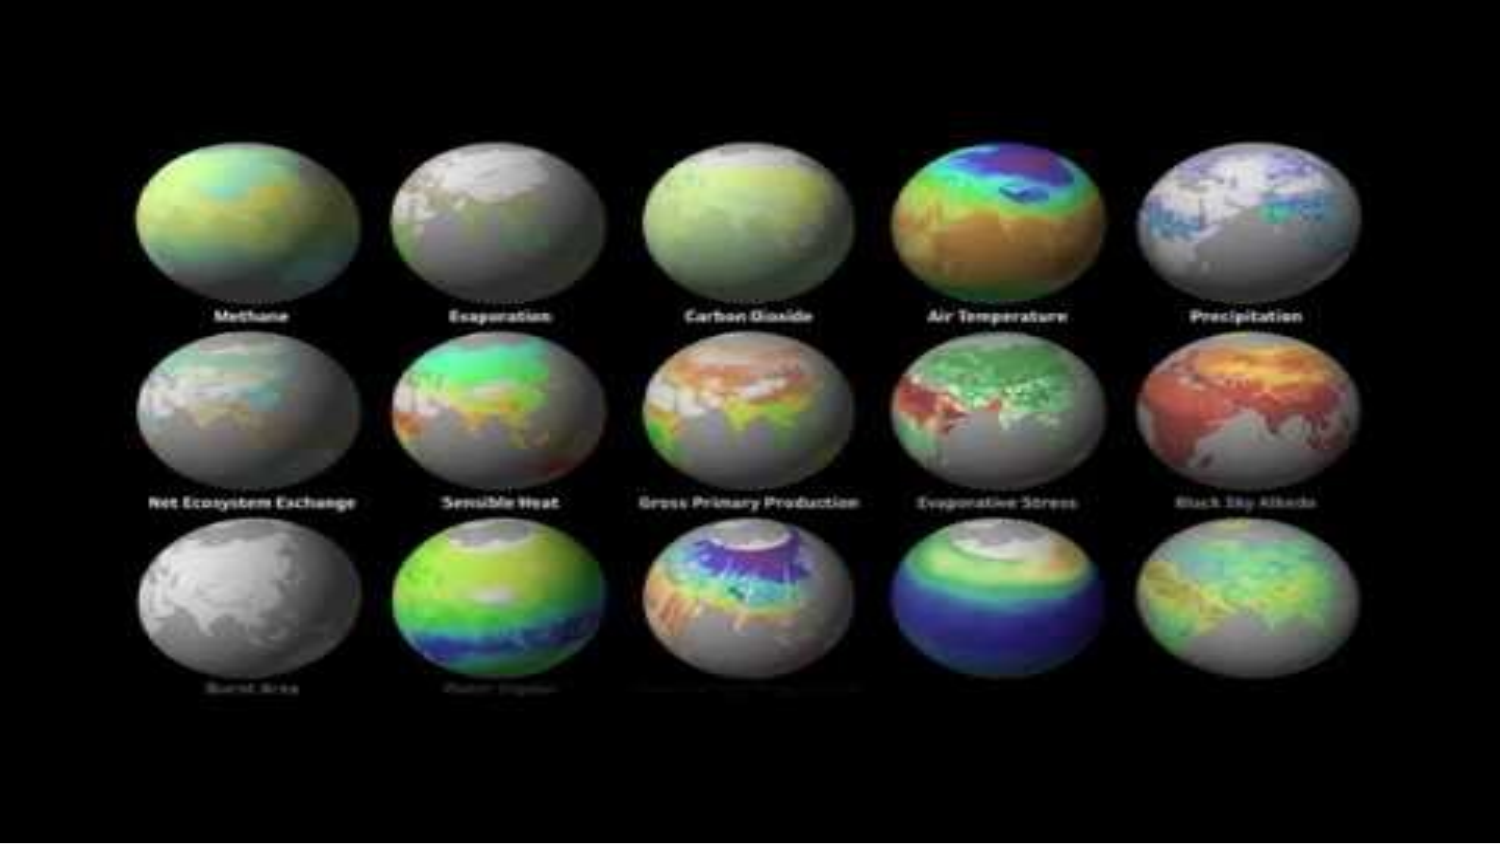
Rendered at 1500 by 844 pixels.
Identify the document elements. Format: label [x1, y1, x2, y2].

text_box [0, 0, 1500, 844]
